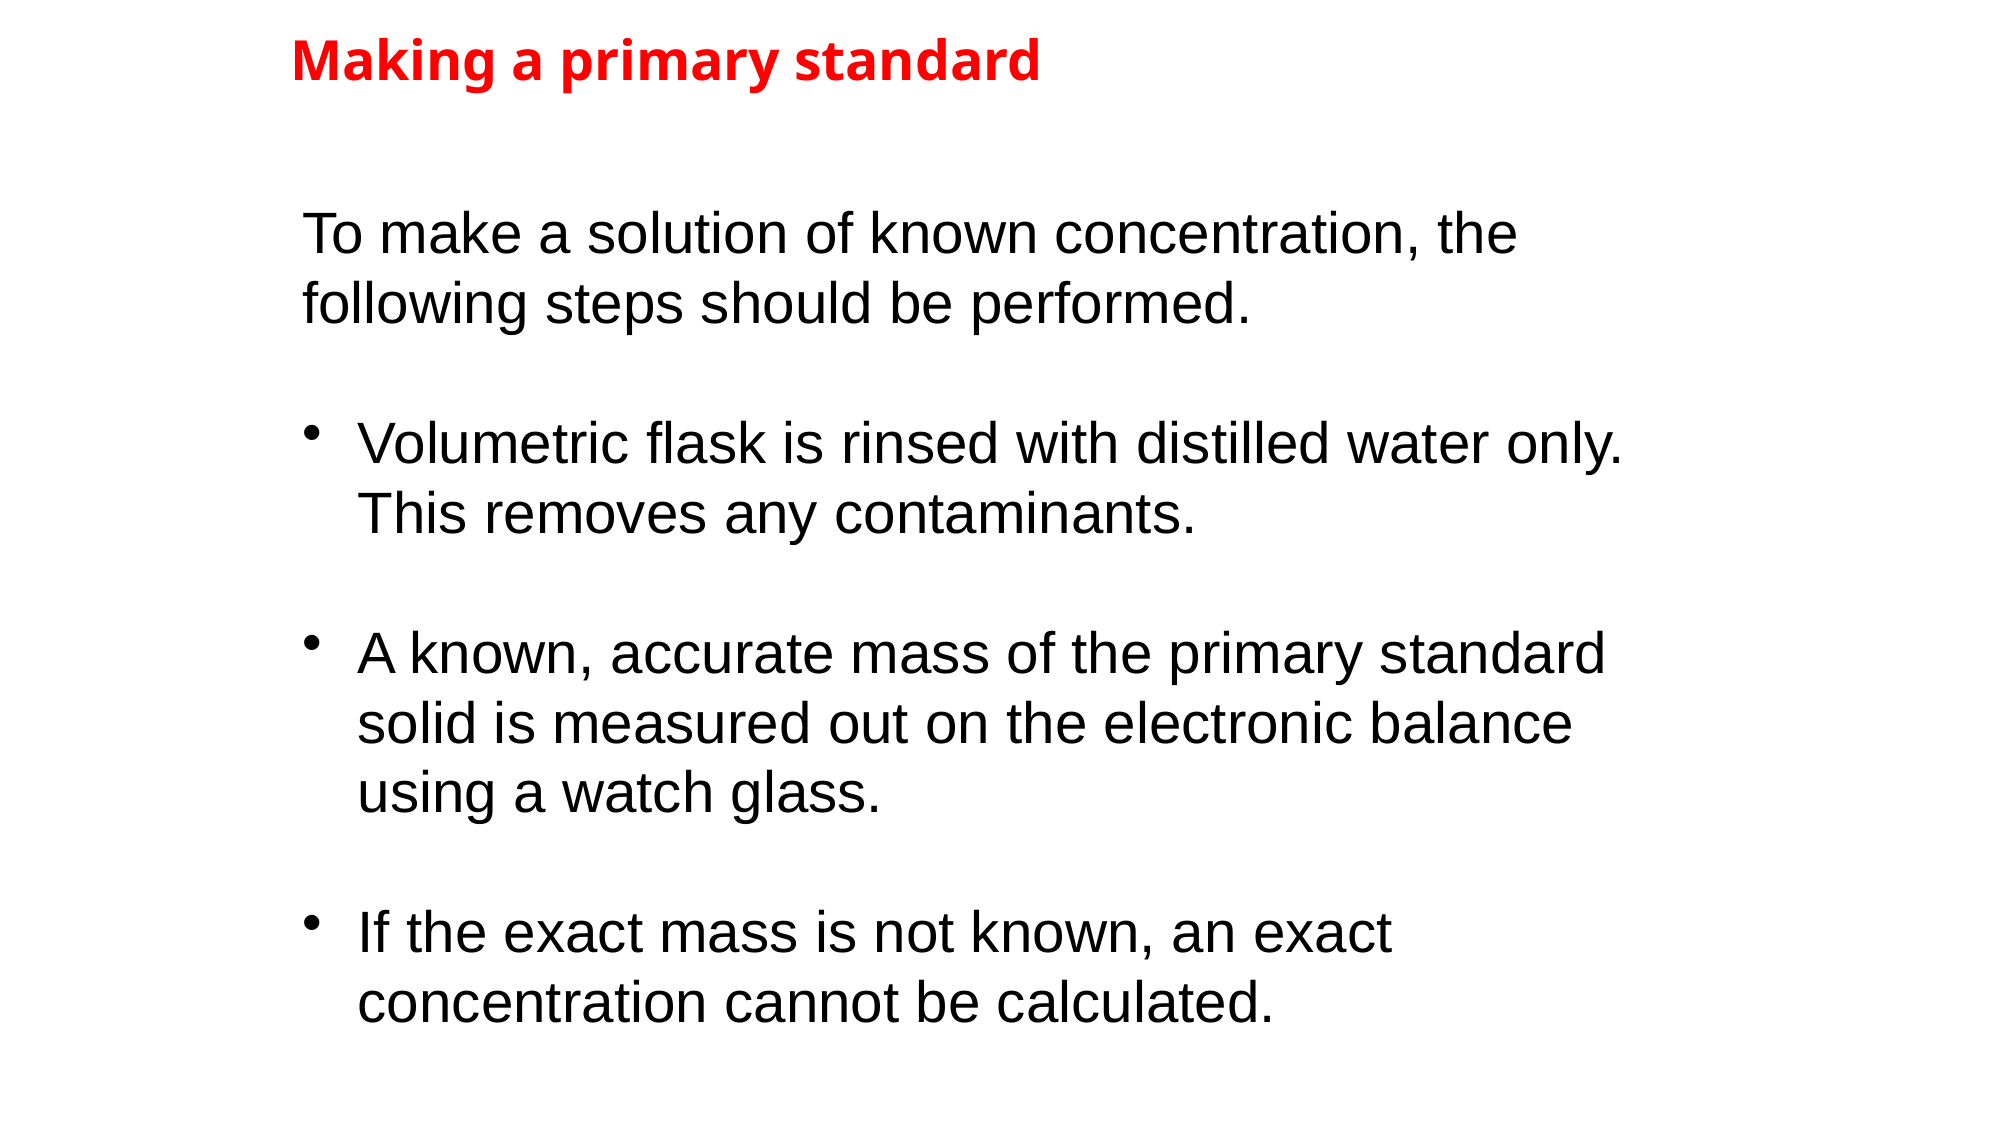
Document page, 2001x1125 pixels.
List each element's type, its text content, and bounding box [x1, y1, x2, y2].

text_box To make a solution of known concentration, the following steps should be performed. Volumetric flask is rinsed with distilled water only. This removes any contaminants. A known, accurate mass of the primary standard solid is measured out on the electronic balance using a watch glass. If the exact mass is not known, an exact concentration cannot be calculated. [287, 187, 1650, 1042]
title Making a primary standard [275, 24, 1663, 100]
